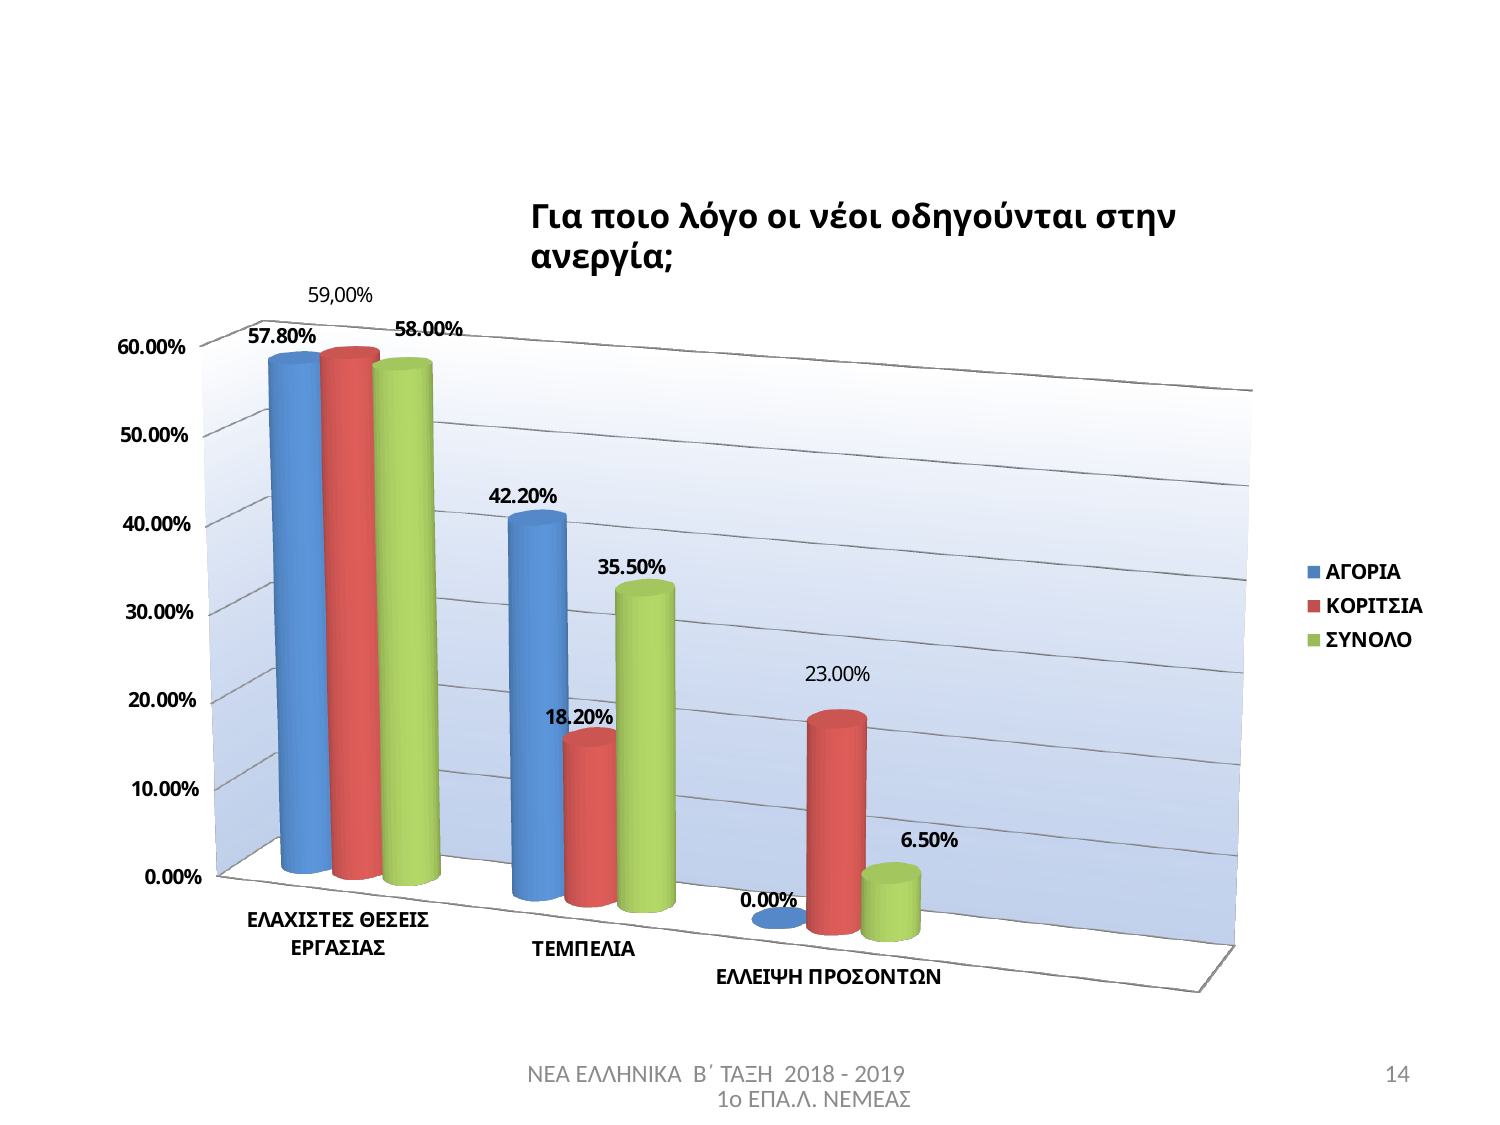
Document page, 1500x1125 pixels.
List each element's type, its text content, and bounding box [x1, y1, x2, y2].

chart [70, 152, 1443, 1061]
footer ΝΕΑ ΕΛΛΗΝΙΚΑ Β΄ ΤΑΞΗ 2018 - 2019 1ο ΕΠΑ.Λ. ΝΕΜΕΑΣ [512, 1068, 988, 1103]
slide_number 14 [1074, 1068, 1425, 1103]
